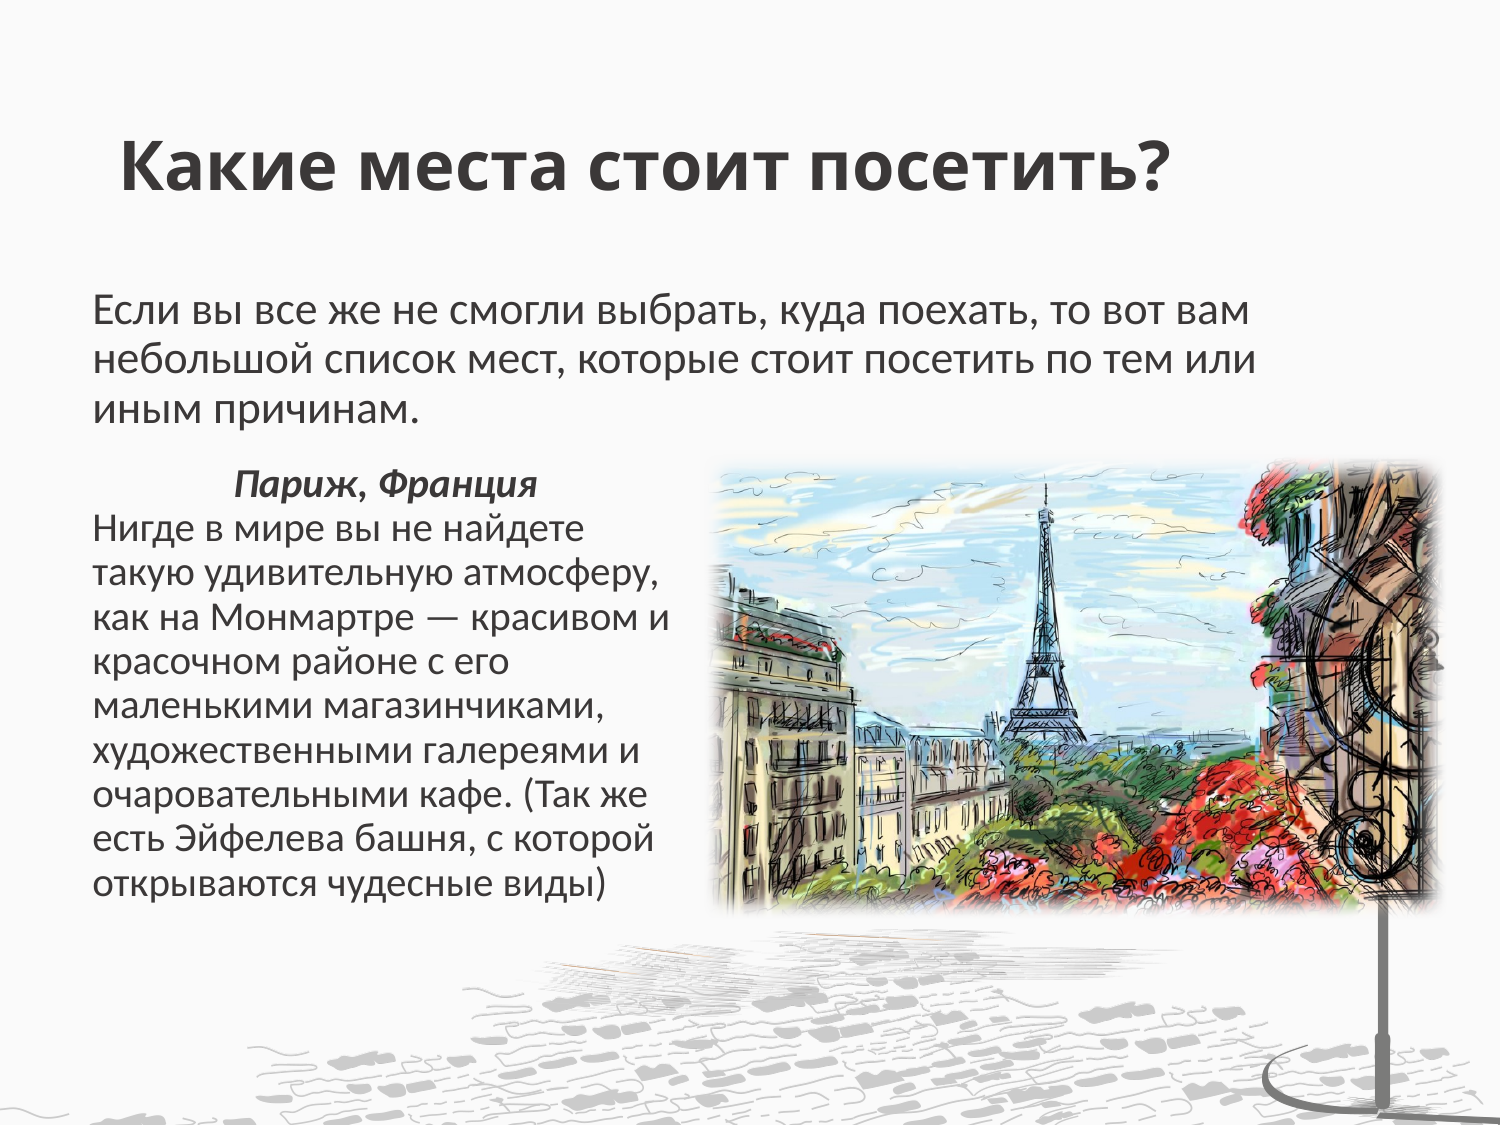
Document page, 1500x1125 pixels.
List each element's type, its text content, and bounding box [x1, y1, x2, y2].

list Париж, Франция Нигде в мире вы не найдете такую удивительную атмосферу, как на Монмартре — красивом и красочном районе с его маленькими магазинчиками, художественными галереями и очаровательными кафе. (Так же есть Эйфелева башня, с которой открываются чудесные виды) [77, 454, 707, 1014]
list Если вы все же не смогли выбрать, куда поехать, то вот вам небольшой список мест, которые стоит посетить по тем или иным причинам. [77, 277, 1332, 432]
picture [0, 0, 1500, 1125]
title Какие места стоит посетить? [103, 59, 1397, 278]
